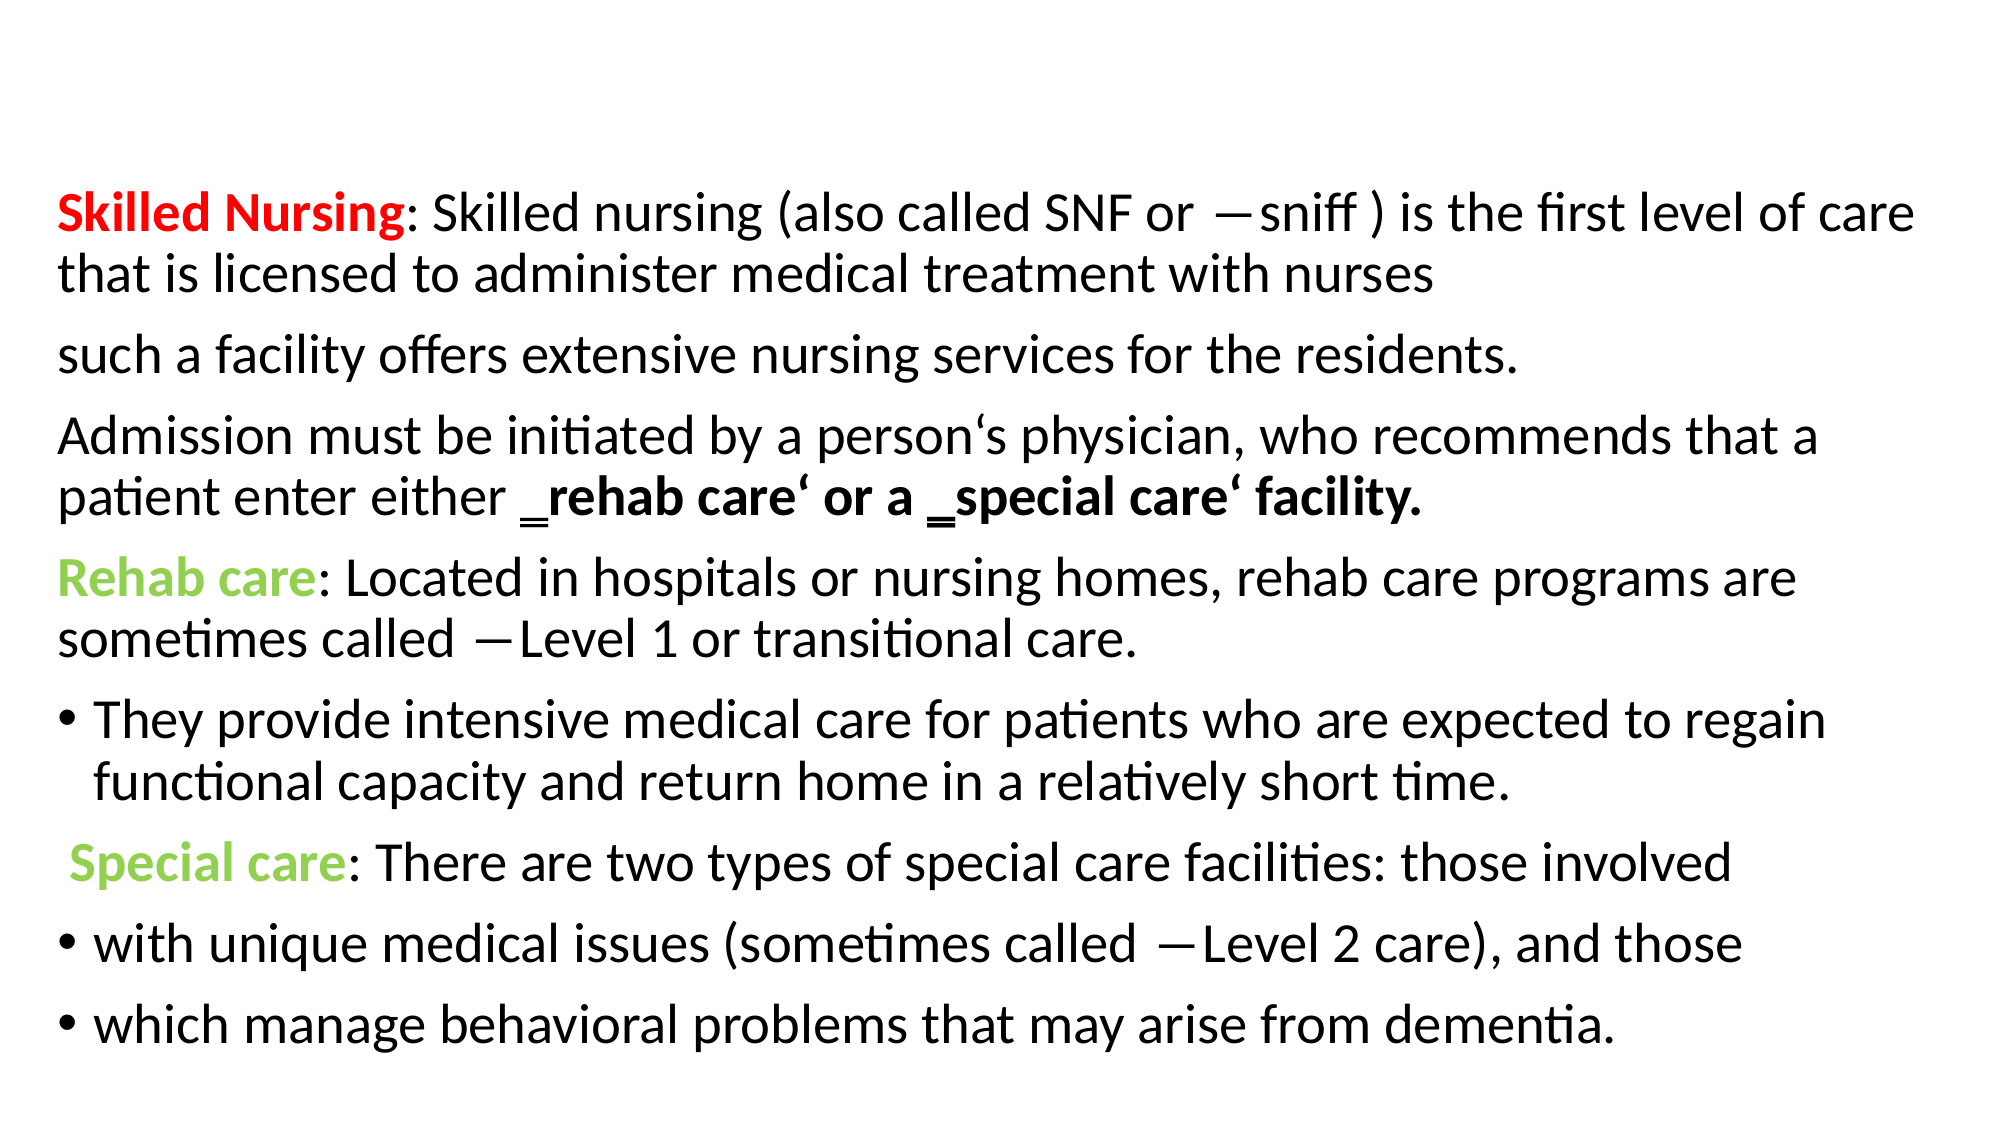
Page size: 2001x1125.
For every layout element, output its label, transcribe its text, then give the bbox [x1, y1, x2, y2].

list Skilled Nursing: Skilled nursing (also called SNF or ―sniff ) is the first level of care that is licensed to administer medical treatment with nurses such a facility offers extensive nursing services for the residents. Admission must be initiated by a person‘s physician, who recommends that a patient enter either ‗rehab care‘ or a ‗special care‘ facility. Rehab care: Located in hospitals or nursing homes, rehab care programs are sometimes called ―Level 1 or transitional care. They provide intensive medical care for patients who are expected to regain functional capacity and return home in a relatively short time. Special care: There are two types of special care facilities: those involved with unique medical issues (sometimes called ―Level 2 care), and those which manage behavioral problems that may arise from dementia. [42, 175, 1967, 1072]
